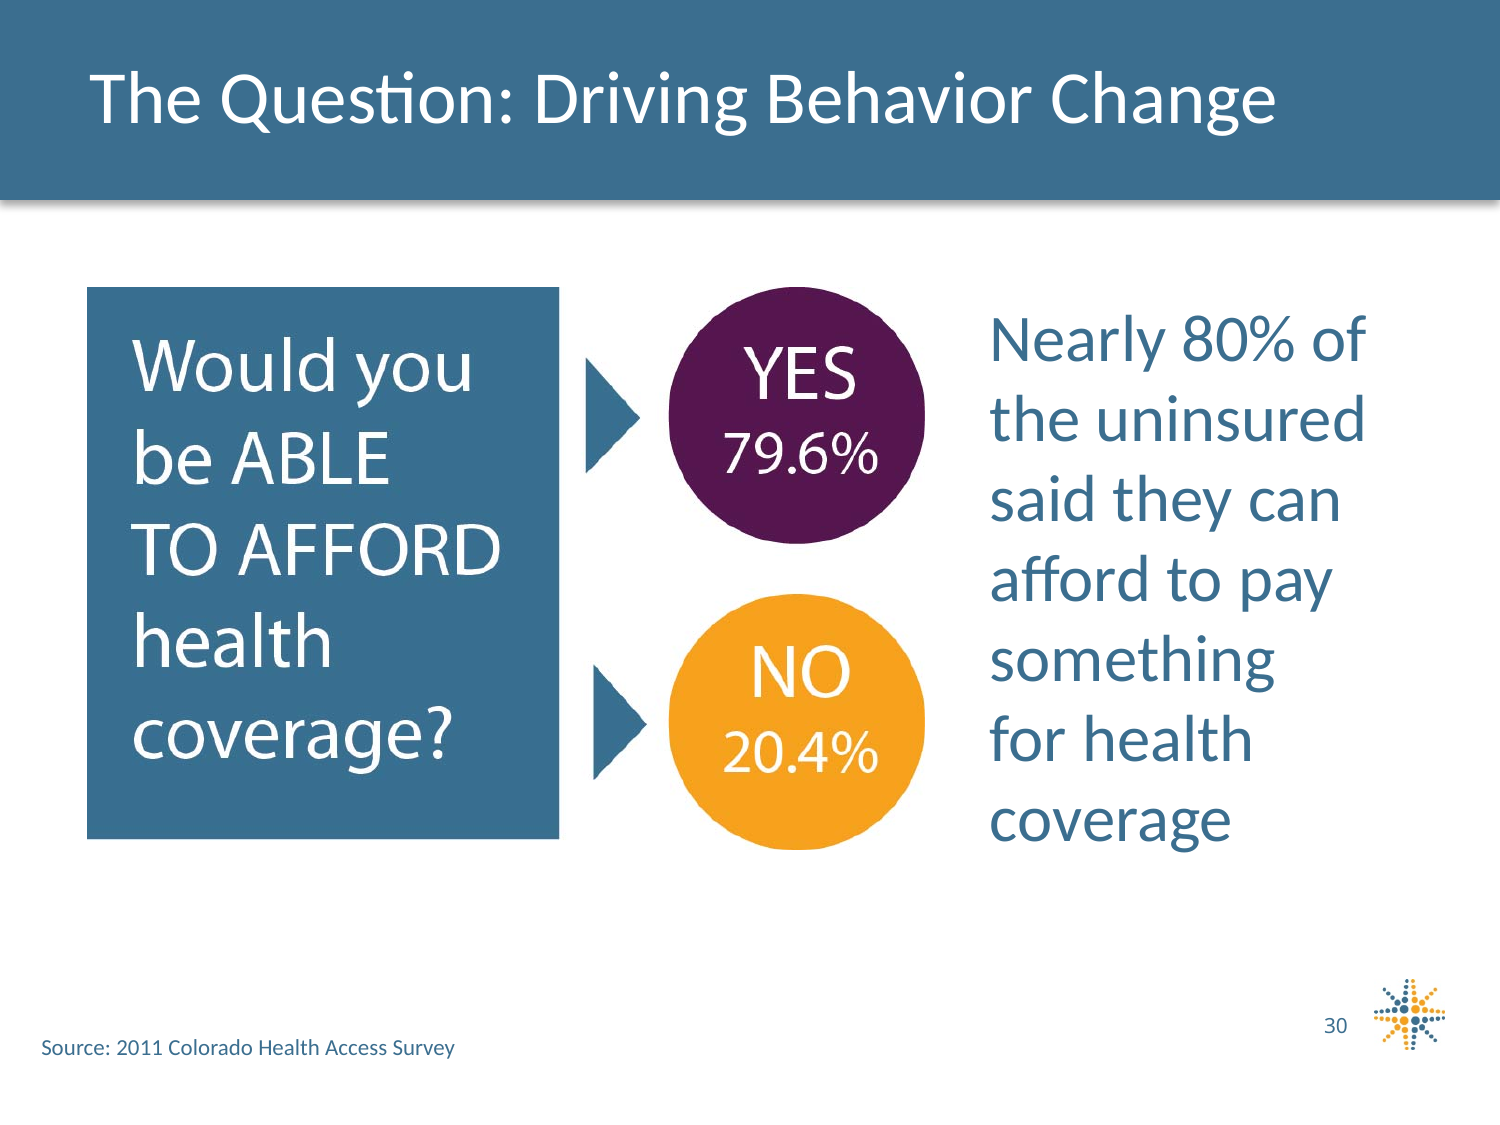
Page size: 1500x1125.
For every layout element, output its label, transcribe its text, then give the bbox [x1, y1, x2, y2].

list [87, 287, 925, 851]
title The Question: Driving Behavior Change [75, 24, 1425, 163]
text_box Source: 2011 Colorado Health Access Survey [26, 1025, 471, 1068]
text_box Nearly 80% of the uninsured said they can afford to pay something for health coverage [974, 287, 1425, 862]
slide_number 30 [1302, 988, 1363, 1049]
picture [1374, 979, 1445, 1050]
